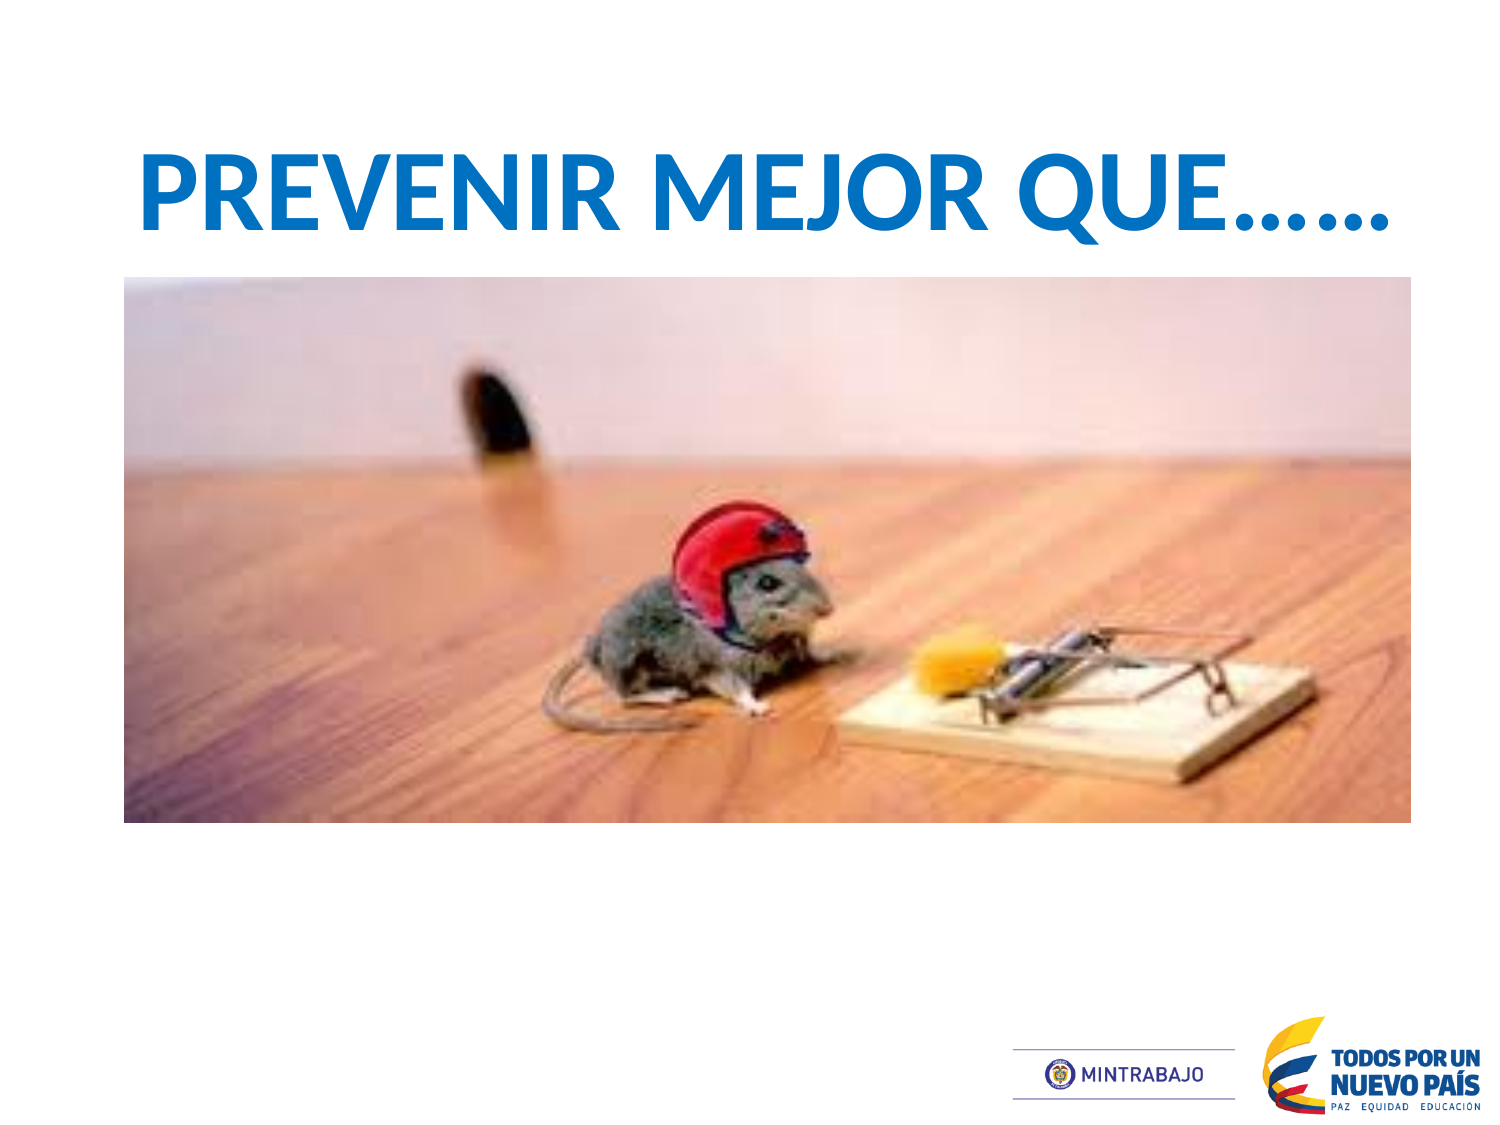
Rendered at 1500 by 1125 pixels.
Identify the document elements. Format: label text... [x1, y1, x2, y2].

text_box PREVENIR MEJOR QUE…… [75, 90, 1459, 278]
picture [1006, 1011, 1488, 1124]
picture [124, 276, 1411, 824]
